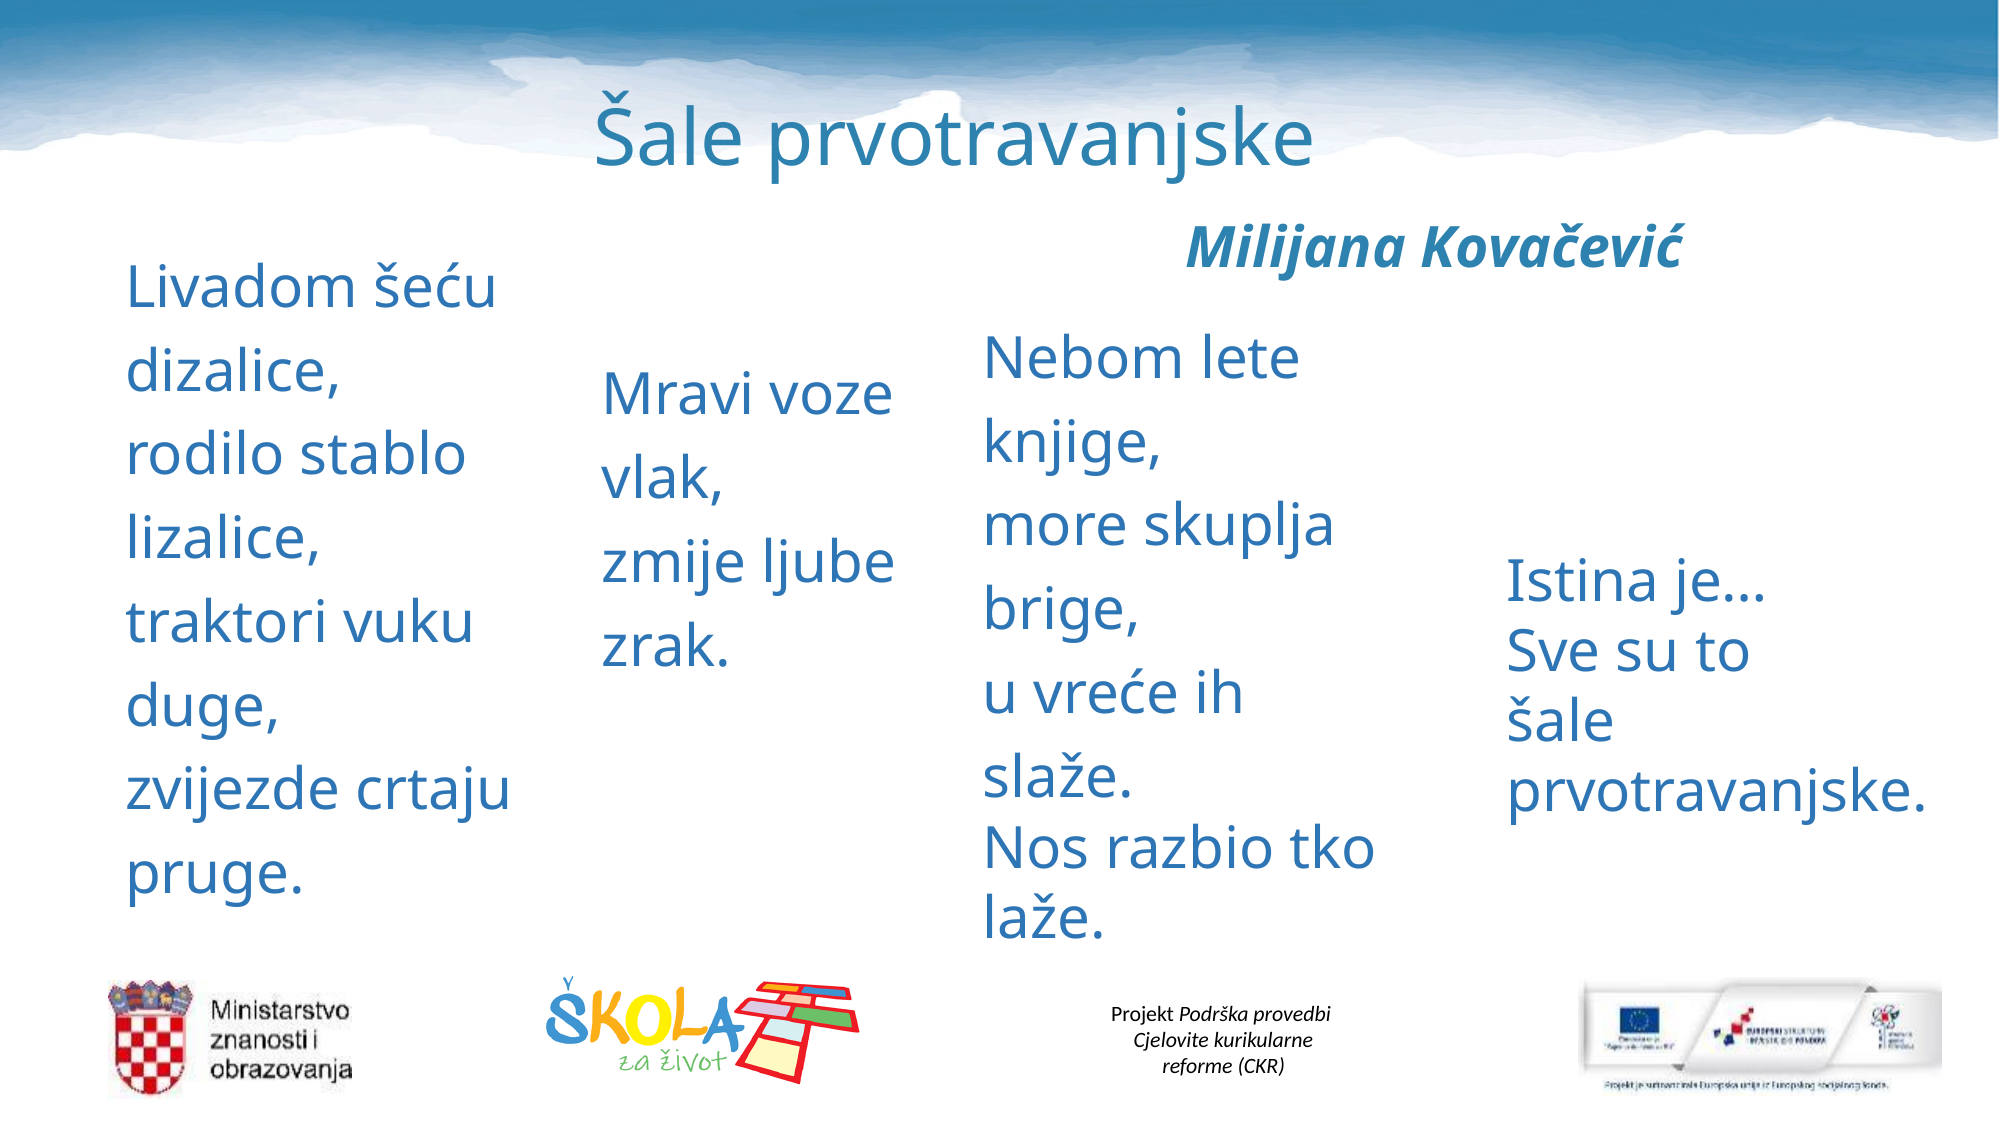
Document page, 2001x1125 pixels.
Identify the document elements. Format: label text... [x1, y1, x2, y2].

list Livadom šeću dizalice, rodilo stablo lizalice, traktori vuku duge, zvijezde crtaju pruge. [109, 249, 587, 934]
picture [108, 980, 352, 1099]
picture [536, 970, 864, 1089]
text_box Mravi voze vlak, zmije ljube zrak. [586, 356, 963, 714]
picture [0, 0, 2001, 232]
title Šale prvotravanjske [578, 58, 1422, 222]
picture [1578, 977, 1942, 1096]
text_box Istina je… Sve su to šale prvotravanjske. [1491, 535, 1946, 901]
text_box Milijana Kovačević [1170, 218, 1719, 288]
text_box Nebom lete knjige, more skuplja brige, u vreće ih slaže. Nos razbio tko laže. [967, 320, 1445, 974]
